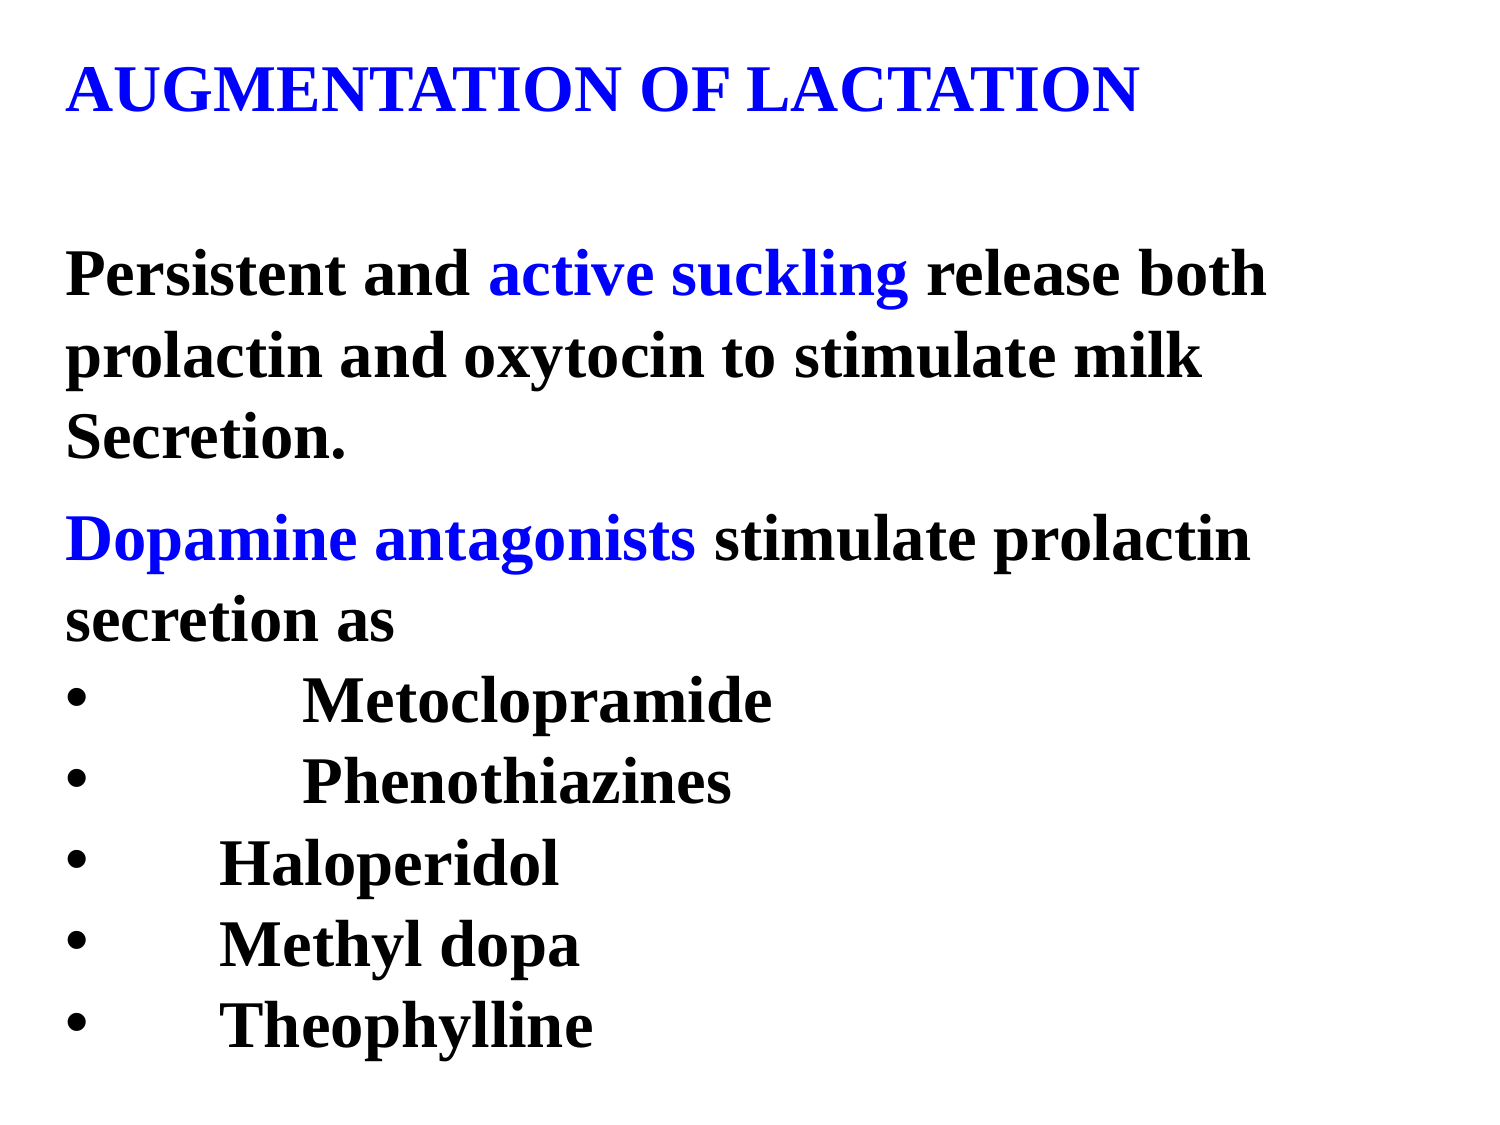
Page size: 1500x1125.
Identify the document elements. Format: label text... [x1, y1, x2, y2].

list AUGMENTATION OF LACTATION Persistent and active suckling release both prolactin and oxytocin to stimulate milk Secretion. Dopamine antagonists stimulate prolactin secretion as Metoclopramide Phenothiazines Haloperidol Methyl dopa Theophylline [50, 37, 1425, 1063]
